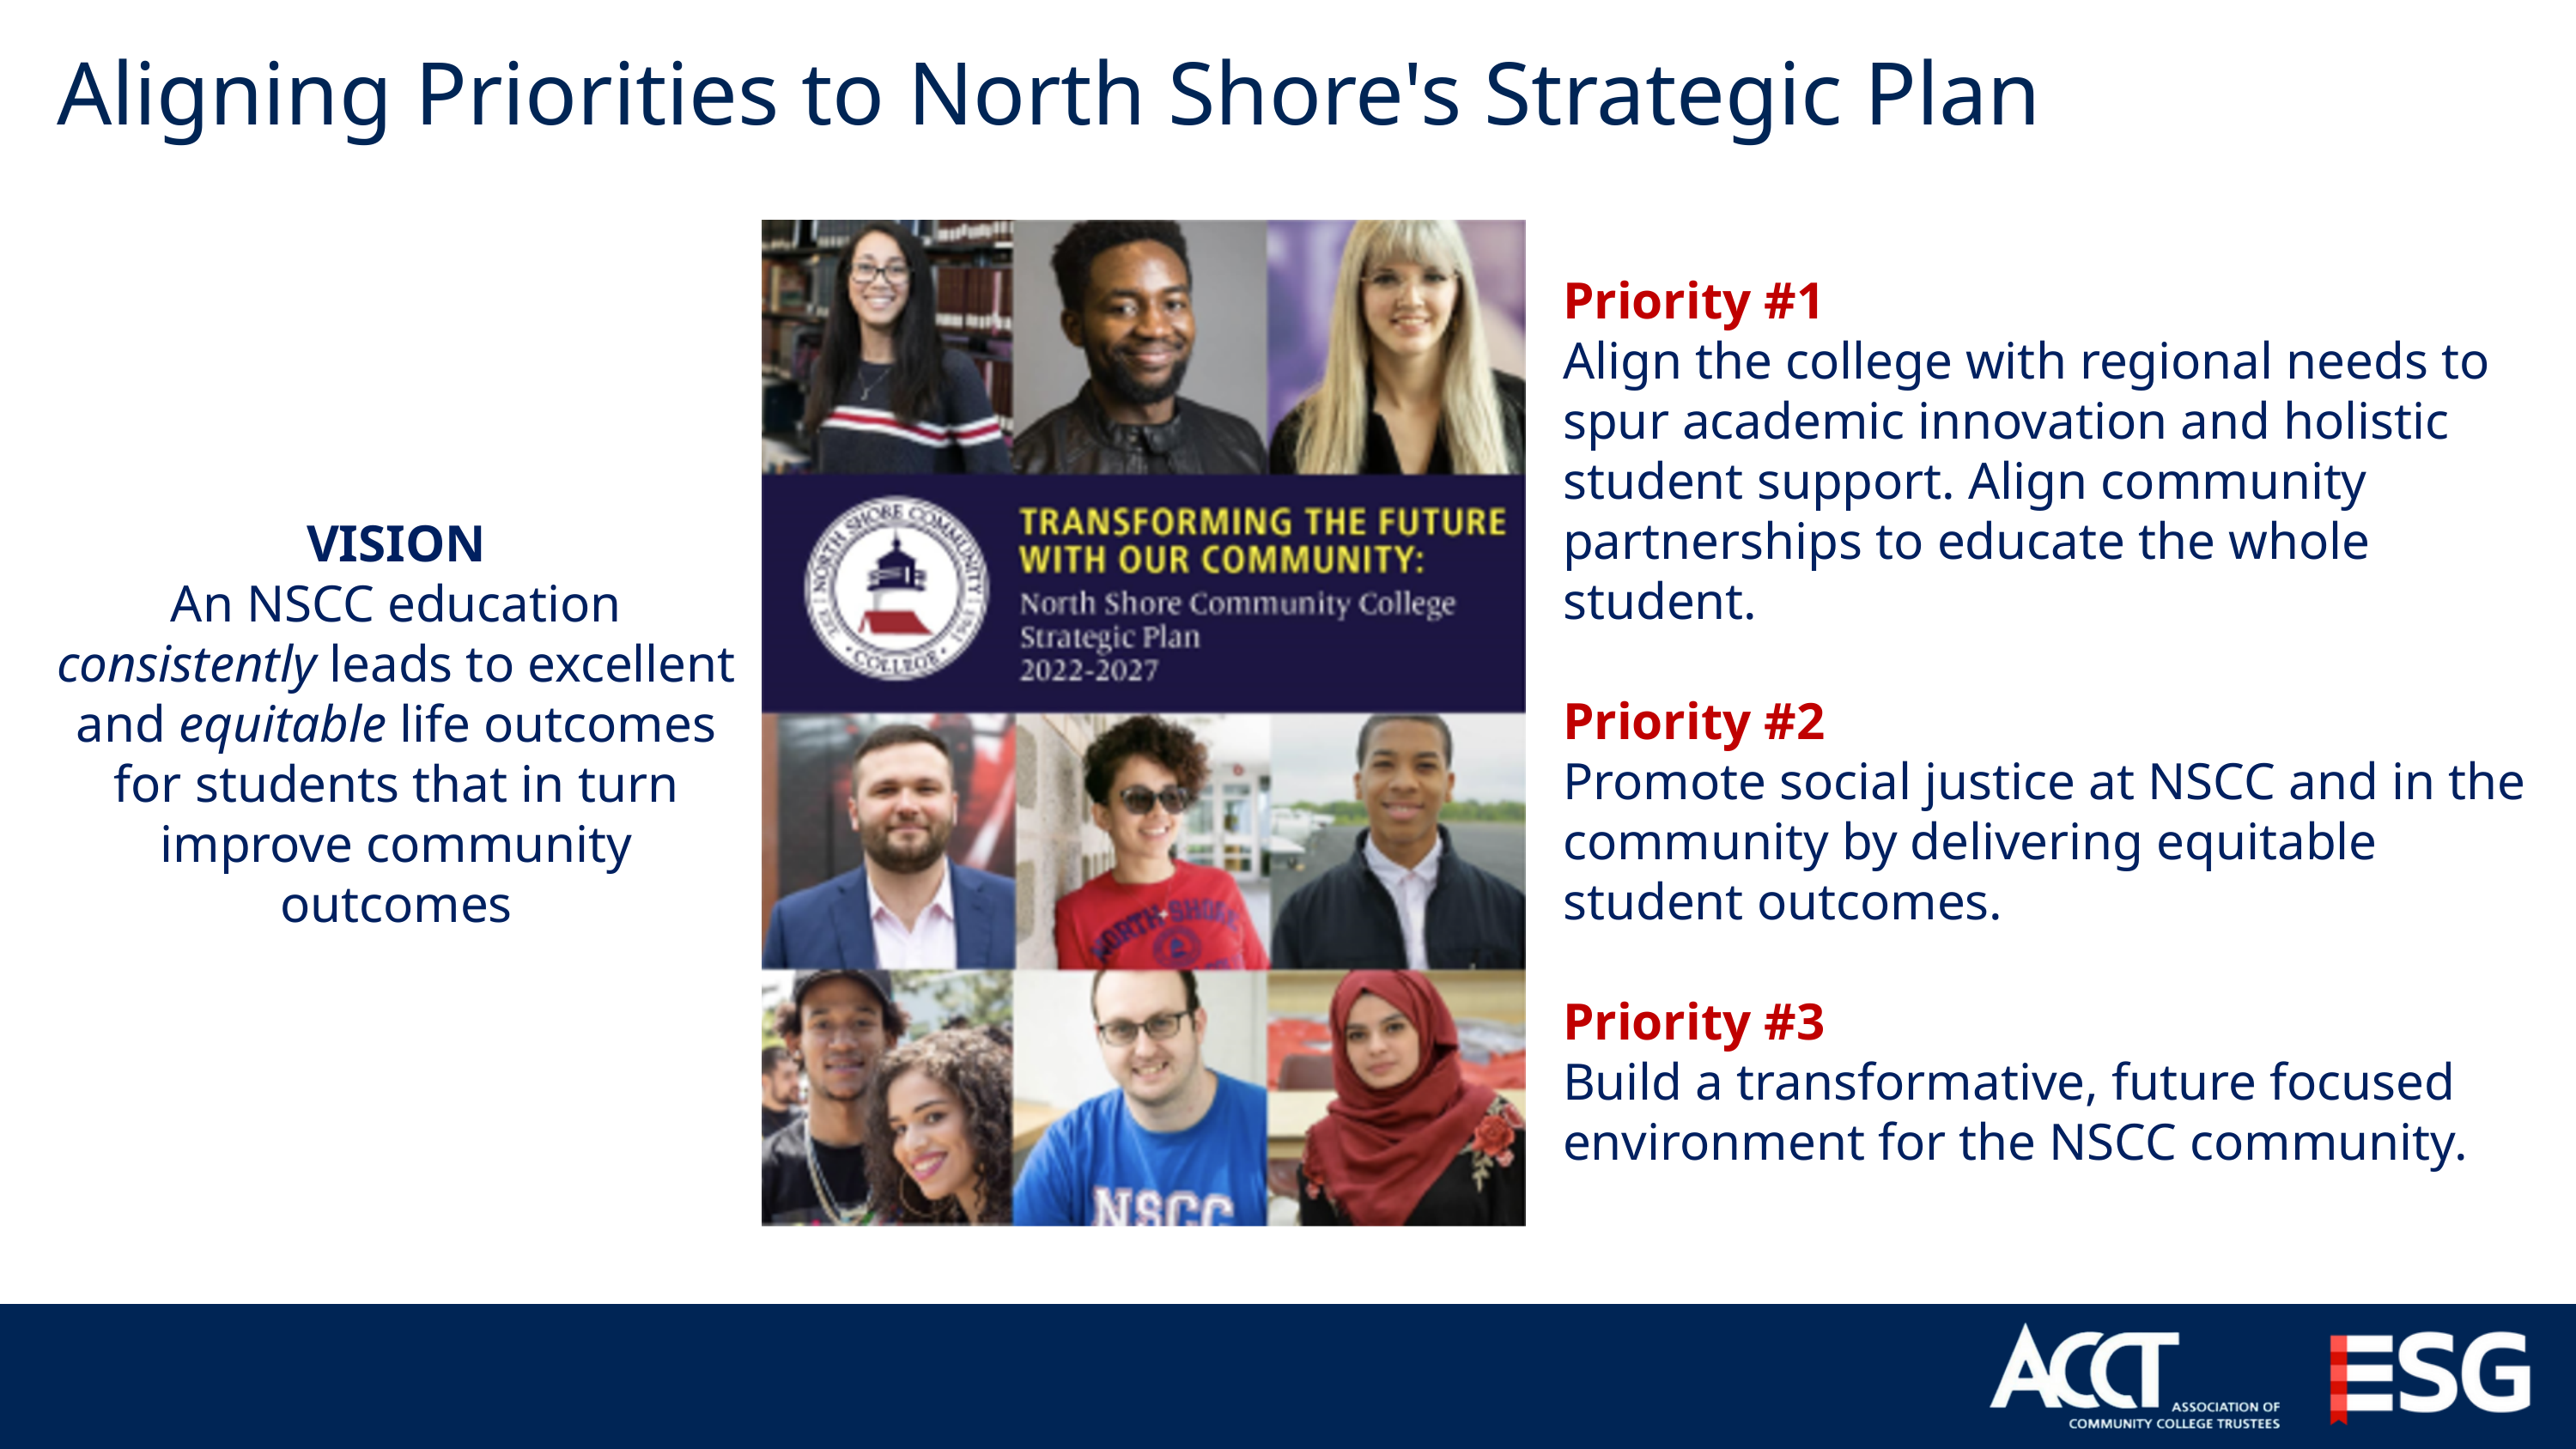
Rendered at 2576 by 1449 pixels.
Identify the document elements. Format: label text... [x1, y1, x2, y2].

picture [2306, 1314, 2555, 1440]
text_box Aligning Priorities to North Shore's Strategic Plan [57, 47, 2469, 142]
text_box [0, 1303, 2576, 1449]
text_box Priority #1 Align the college with regional needs to spur academic innovation and holistic student support. Align community partnerships to educate the whole student. Priority #2 Promote social justice at NSCC and in the community by delivering equitable student outcomes. Priority #3 Build a transformative, future focused environment for the NSCC community. [1550, 263, 2549, 1177]
text_box VISION An NSCC education consistently leads to excellent and equitable life outcomes for students that in turn improve community outcomes [42, 505, 750, 939]
picture [1969, 1313, 2300, 1438]
picture [762, 219, 1527, 1229]
